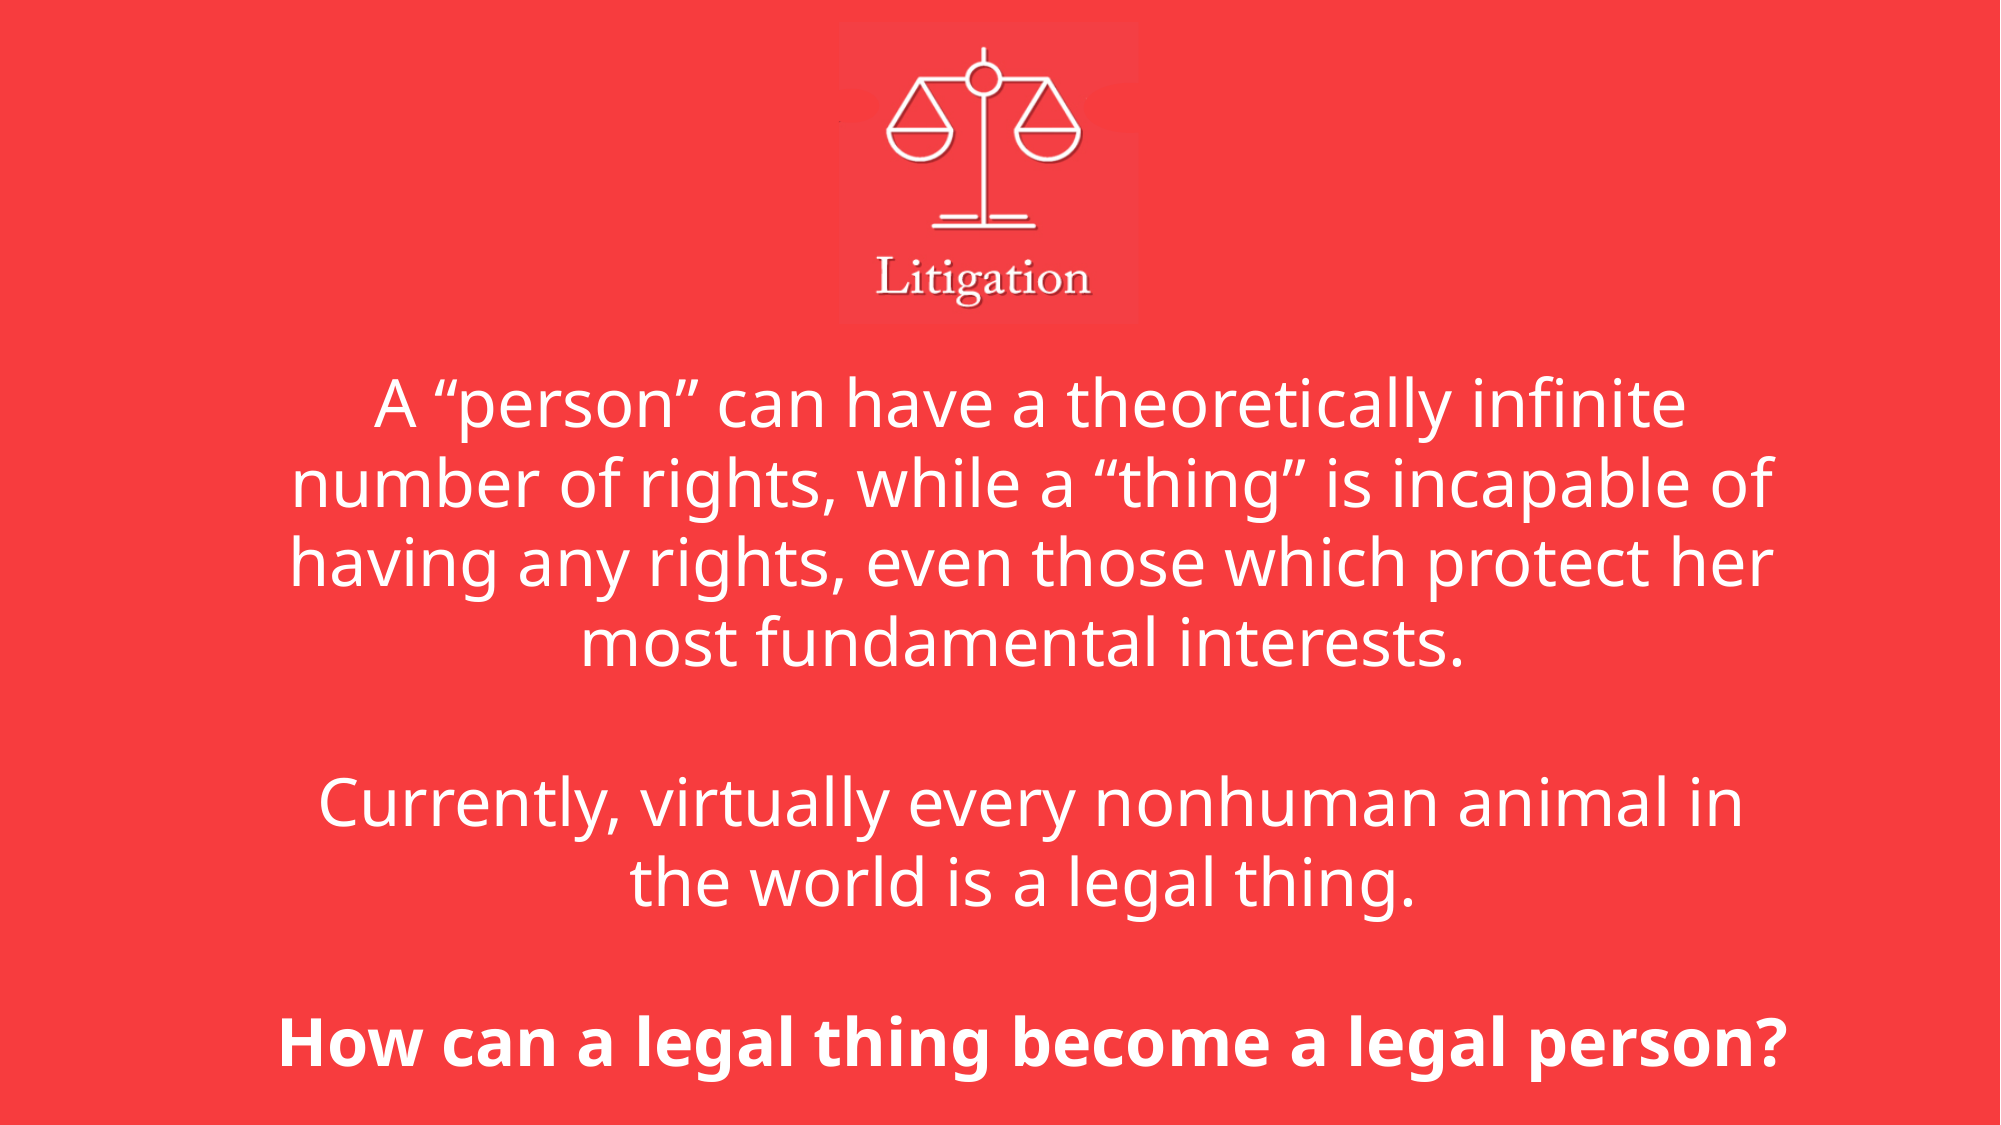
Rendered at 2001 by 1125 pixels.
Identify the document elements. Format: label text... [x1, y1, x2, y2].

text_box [824, 22, 1176, 324]
text_box A “person” can have a theoretically infinite number of rights, while a “thing” is incapable of having any rights, even those which protect her most fundamental interests. Currently, virtually every nonhuman animal in the world is a legal thing. How can a legal thing become a legal person? [253, 273, 1812, 1088]
